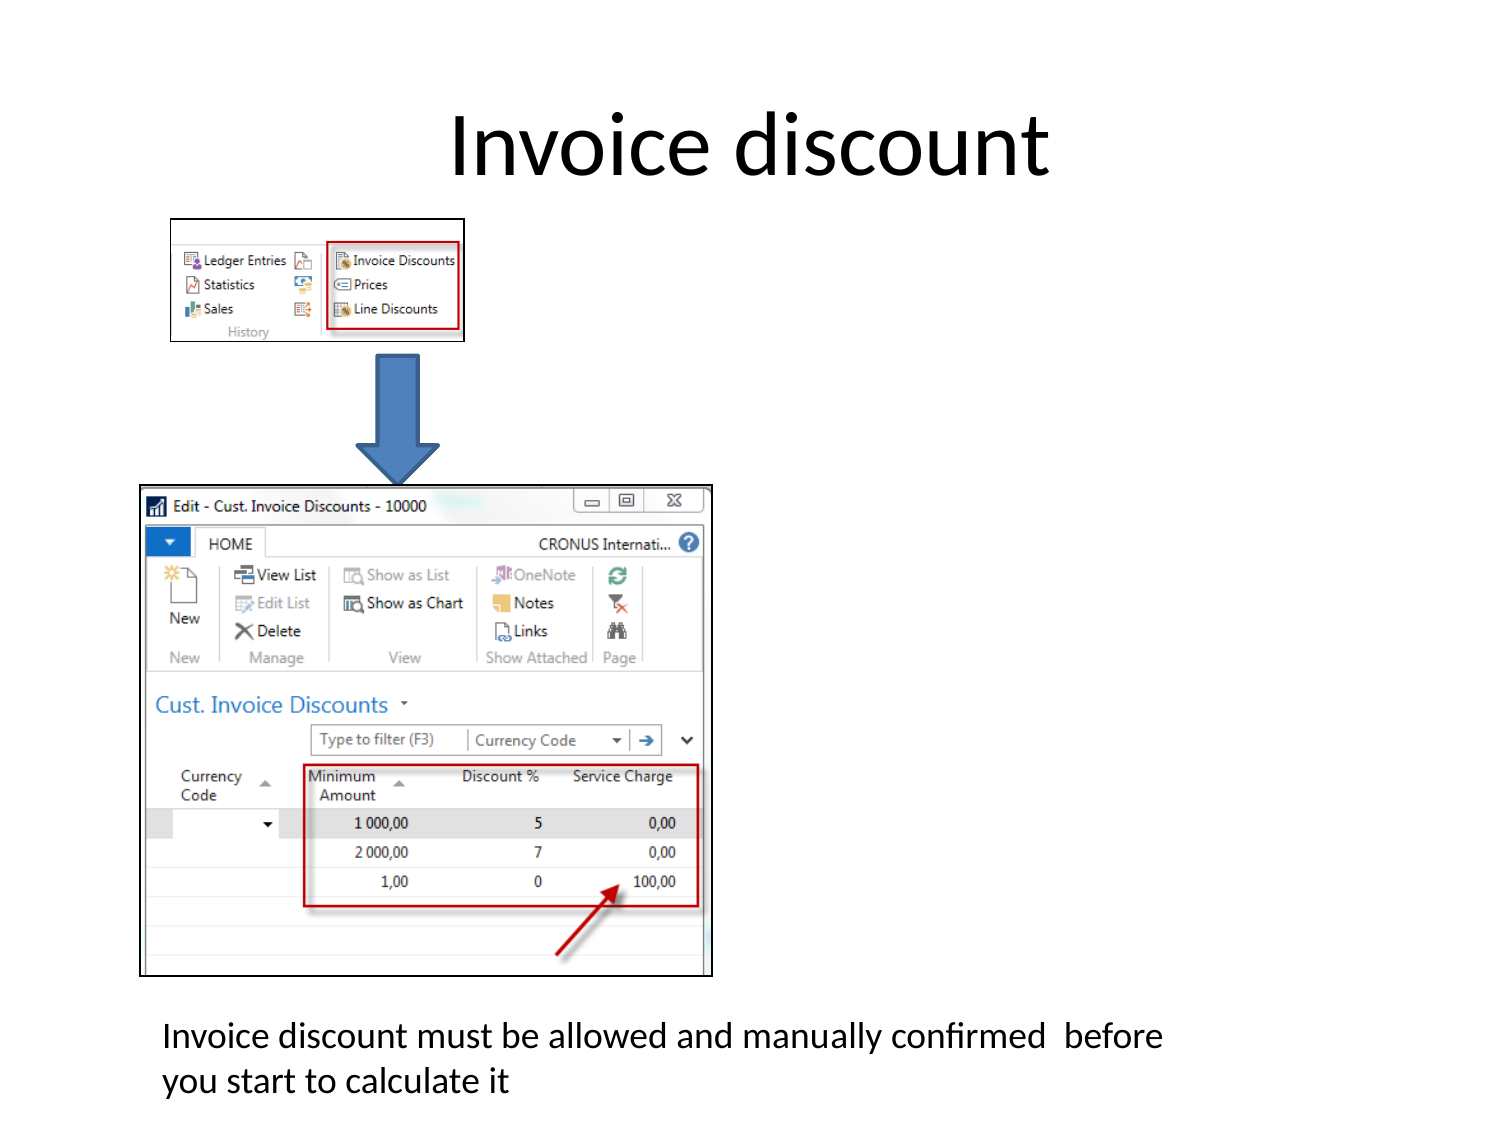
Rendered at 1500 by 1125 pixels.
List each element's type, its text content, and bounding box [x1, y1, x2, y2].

picture [140, 485, 712, 976]
text_box Invoice discount must be allowed and manually confirmed before you start to calculate it [147, 1003, 1188, 1109]
picture [170, 219, 464, 342]
text_box [355, 353, 440, 484]
title Invoice discount [75, 45, 1425, 233]
